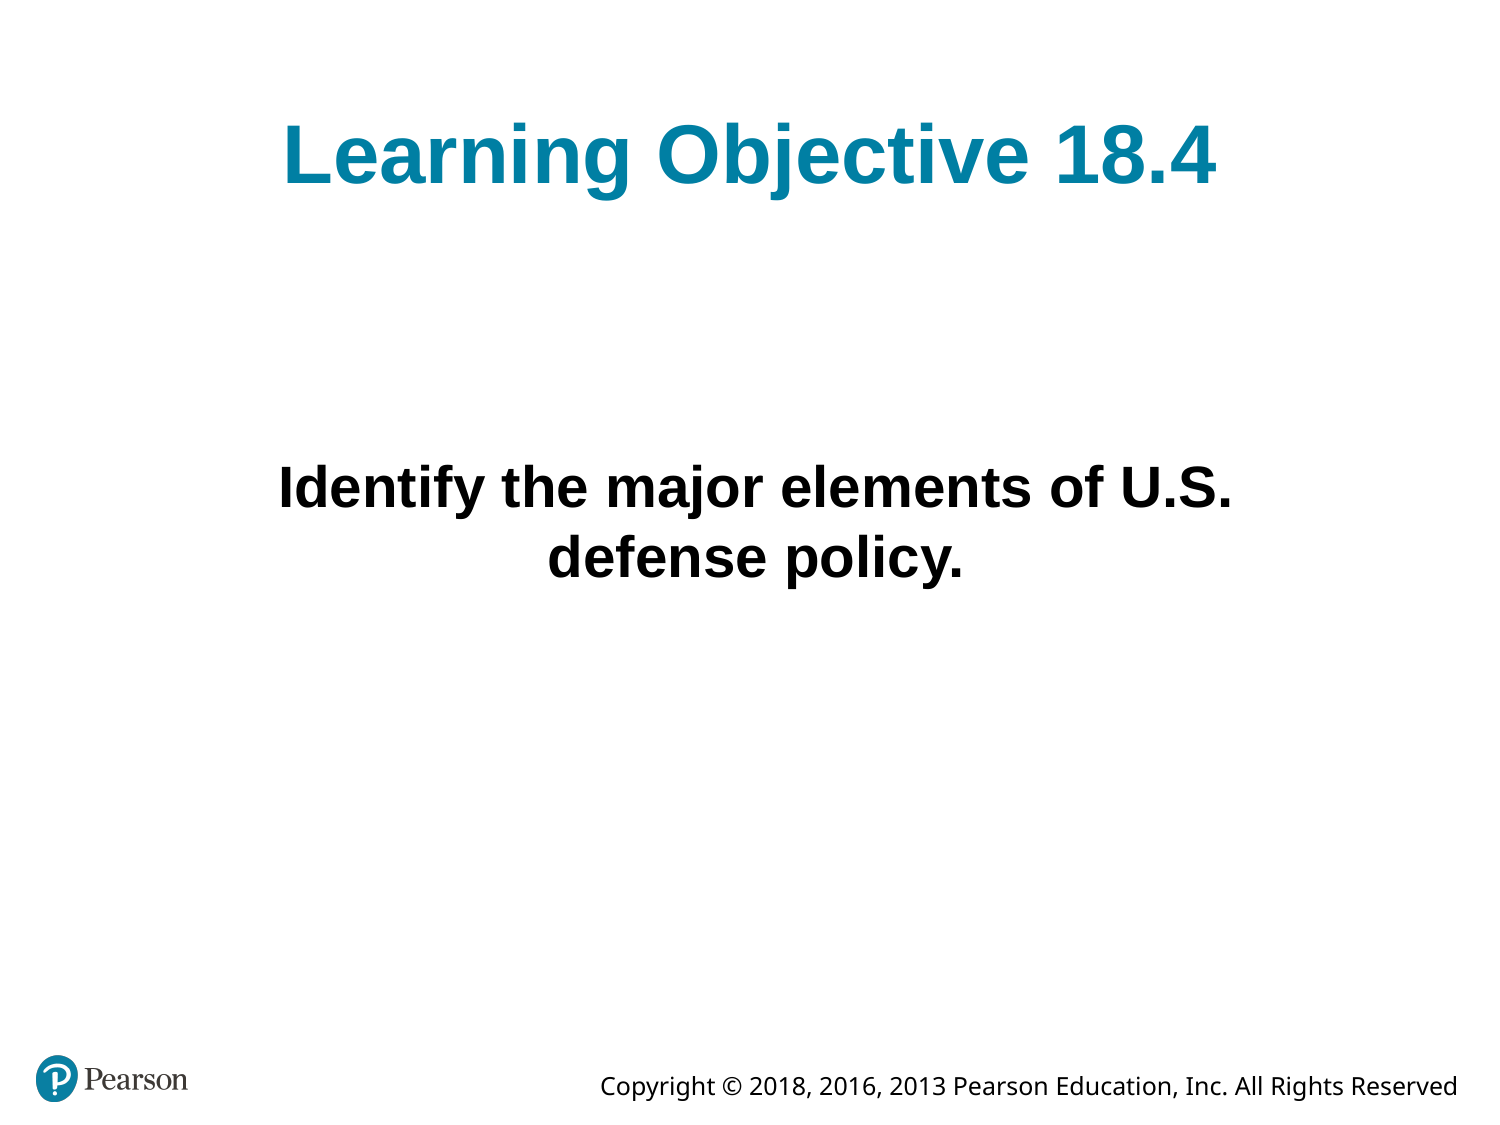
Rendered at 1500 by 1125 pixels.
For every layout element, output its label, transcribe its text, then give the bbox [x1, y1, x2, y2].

list Identify the major elements of U.S. defense policy. [157, 251, 1339, 970]
picture [44, 1064, 70, 1089]
picture [62, 1055, 188, 1102]
picture [36, 1055, 52, 1071]
title Learning Objective 18.4 [75, 35, 1425, 216]
picture [36, 1088, 47, 1102]
